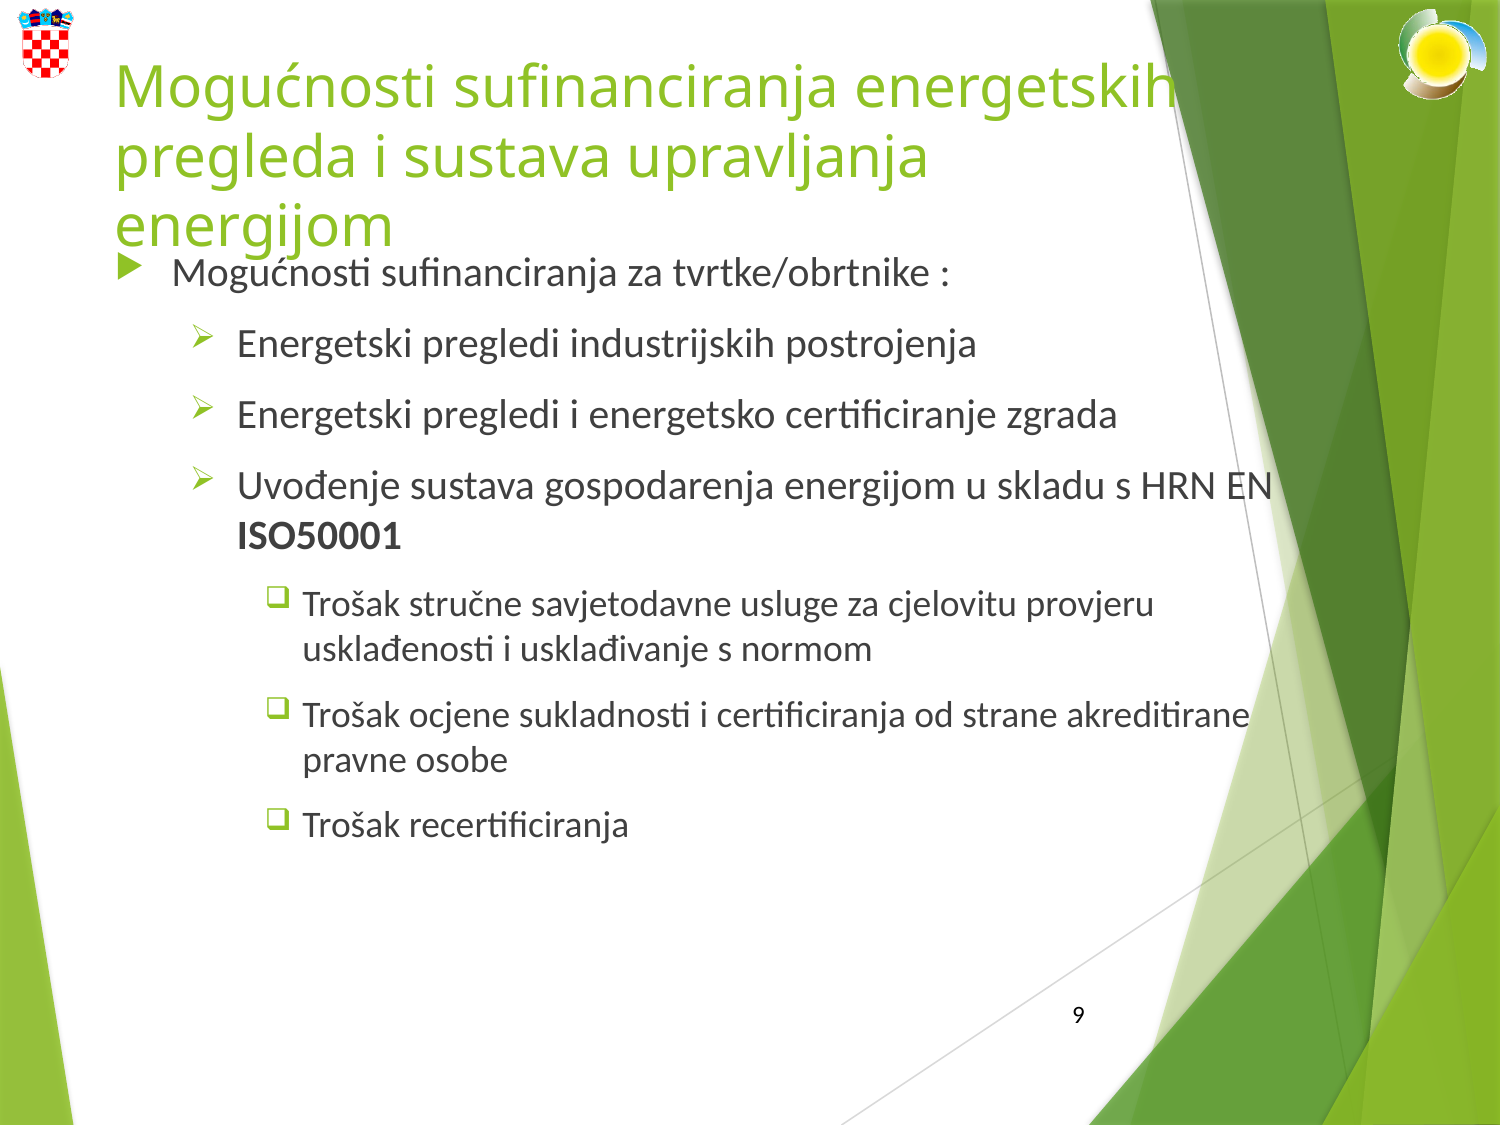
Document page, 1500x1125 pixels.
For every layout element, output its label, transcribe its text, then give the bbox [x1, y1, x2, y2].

picture [1397, 7, 1487, 100]
slide_number 9 [1057, 991, 1142, 1051]
title Mogućnosti sufinanciranja energetskih pregleda i sustava upravljanja energijom [99, 41, 1199, 197]
picture [17, 7, 74, 78]
list Mogućnosti sufinanciranja za tvrtke/obrtnike : Energetski pregledi industrijskih postrojenja Energetski pregledi i energetsko certificiranje zgrada Uvođenje sustava gospodarenja energijom u skladu s HRN EN ISO50001 Trošak stručne savjetodavne usluge za cjelovitu provjeru usklađenosti i usklađivanje s normom Trošak ocjene sukladnosti i certificiranja od strane akreditirane pravne osobe Trošak recertificiranja [99, 237, 1341, 1106]
